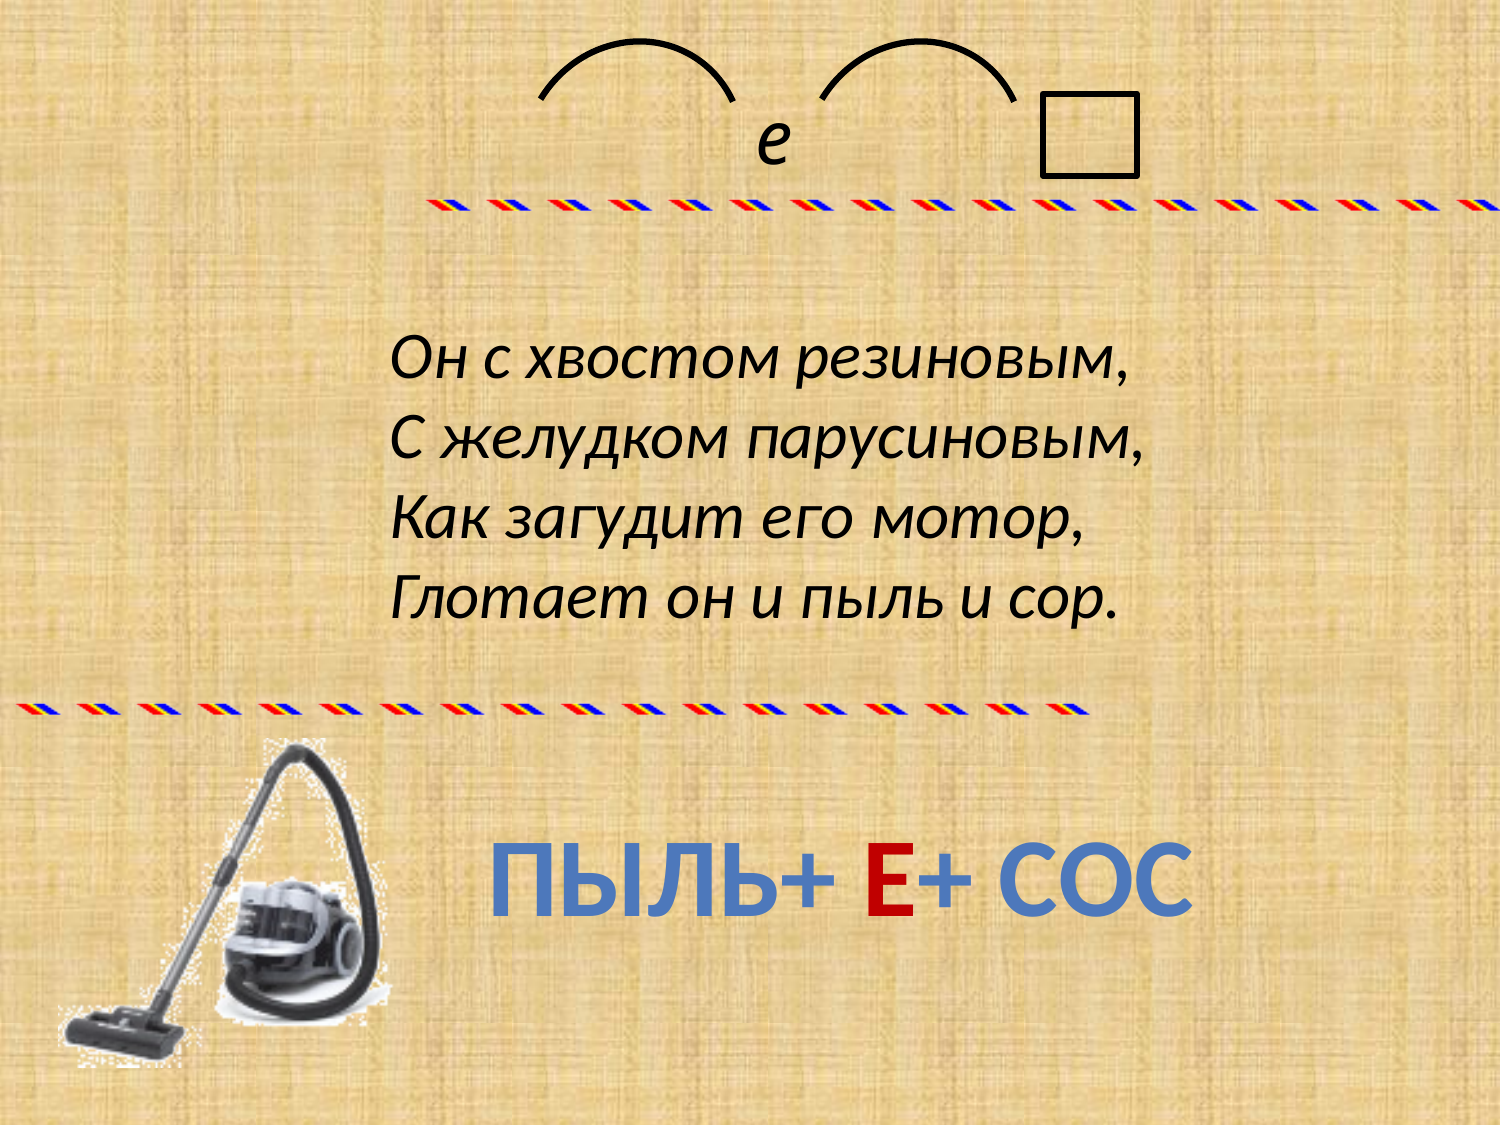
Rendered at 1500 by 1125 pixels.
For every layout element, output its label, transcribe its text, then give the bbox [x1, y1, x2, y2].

text_box [539, 40, 734, 155]
text_box е [740, 81, 808, 187]
text_box Он с хвостом резиновым, С желудком парусиновым, Как загудит его мотор, Глотает он и пыль и сор. [374, 304, 1348, 640]
text_box [821, 40, 1015, 155]
text_box [1041, 92, 1139, 178]
text_box Пыль+ е+ сос [468, 796, 1213, 947]
picture [0, 0, 1500, 1125]
